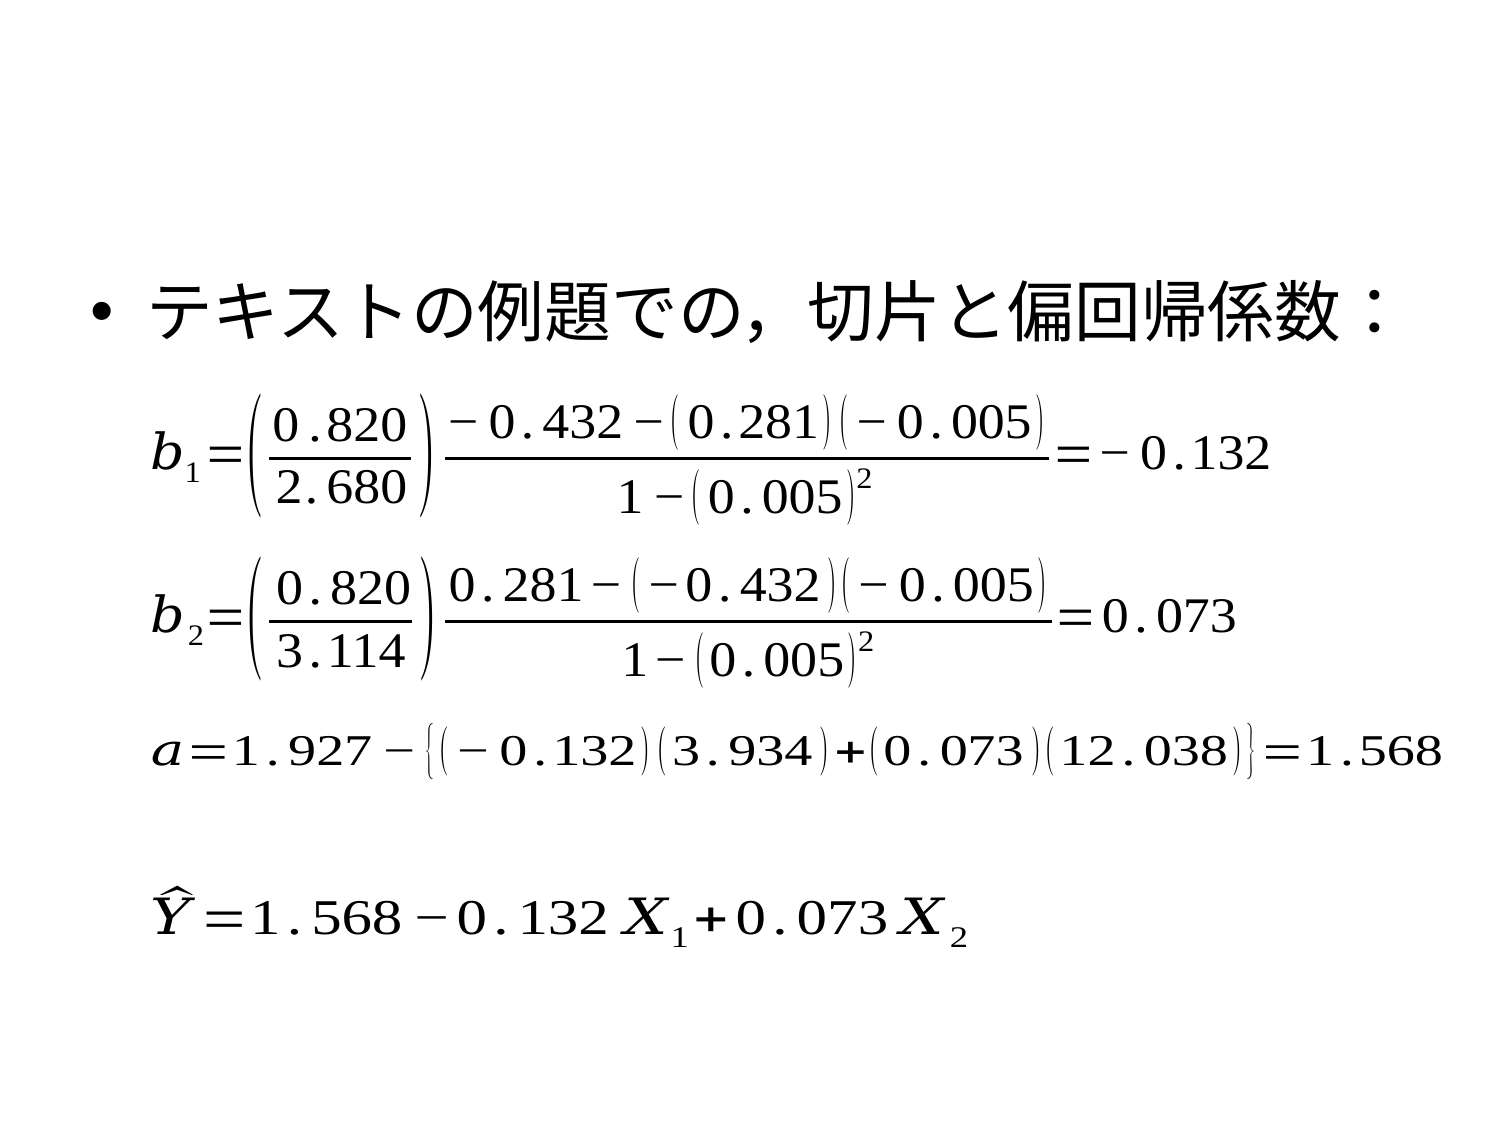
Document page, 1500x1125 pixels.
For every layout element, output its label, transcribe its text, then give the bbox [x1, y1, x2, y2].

list テキストの例題での，切片と偏回帰係数： [75, 262, 1425, 1005]
